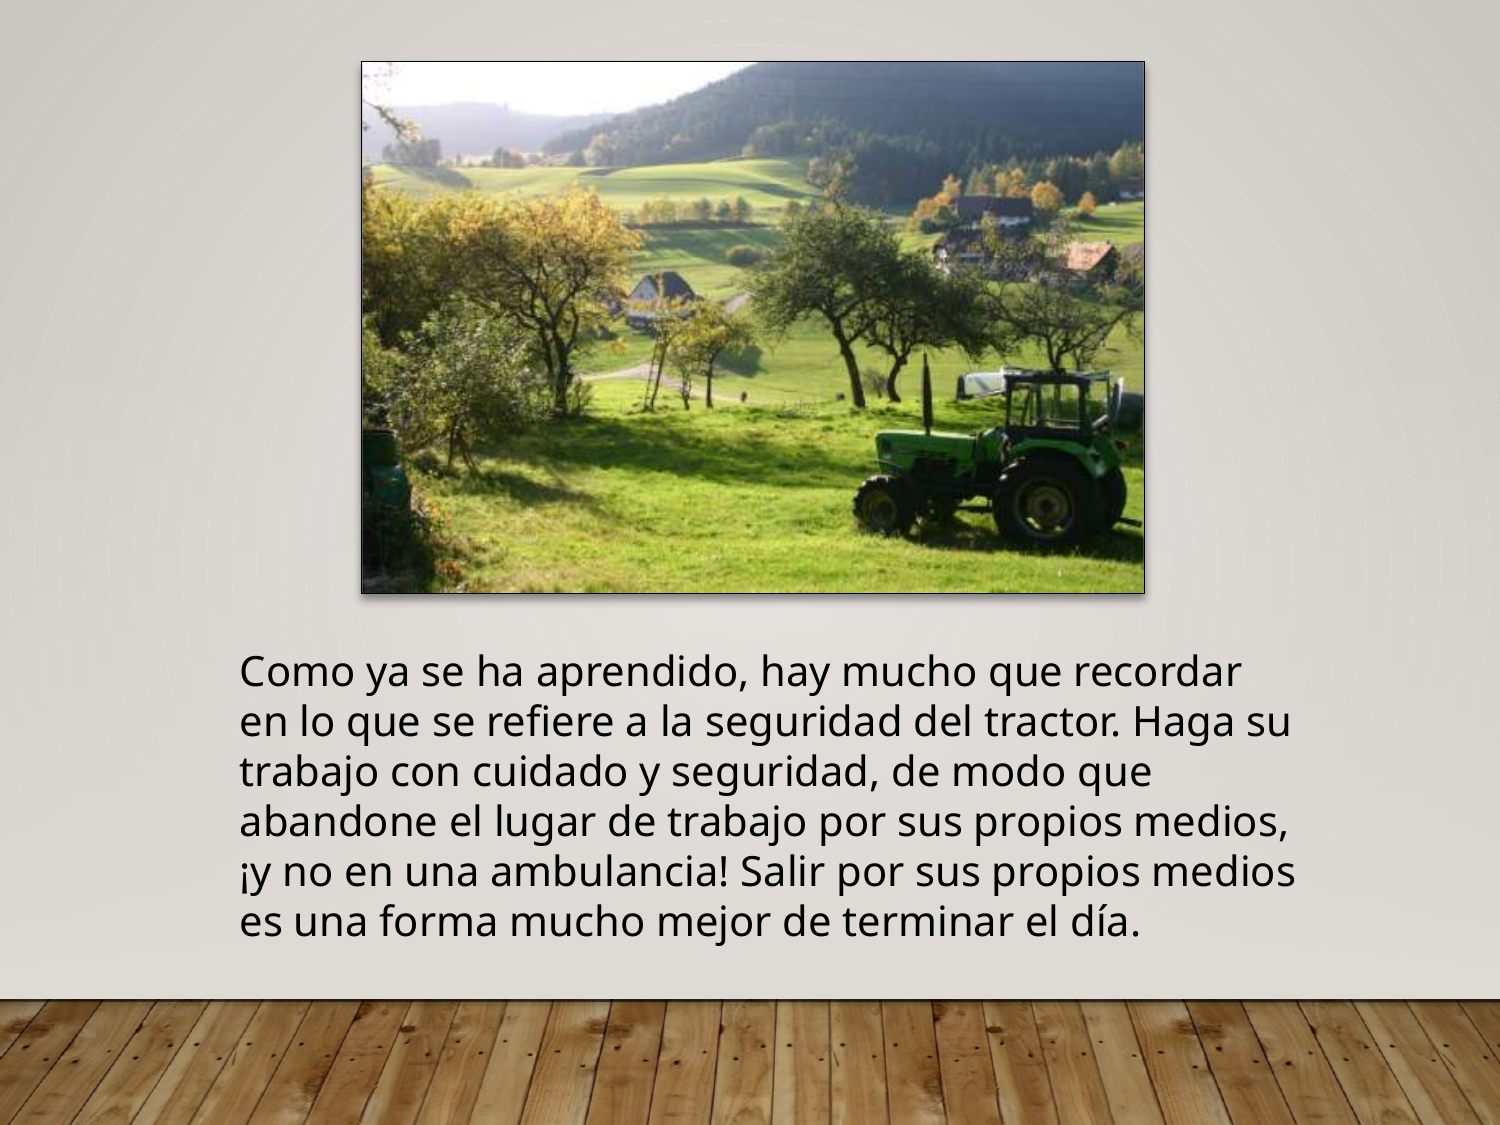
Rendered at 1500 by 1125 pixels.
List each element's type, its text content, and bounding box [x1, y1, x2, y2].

picture [362, 62, 1144, 594]
text_box Como ya se ha aprendido, hay mucho que recordar en lo que se refiere a la seguridad del tractor. Haga su trabajo con cuidado y seguridad, de modo que abandone el lugar de trabajo por sus propios medios, ¡y no en una ambulancia! Salir por sus propios medios es una forma mucho mejor de terminar el día. [225, 637, 1313, 953]
picture [0, 999, 1500, 1125]
